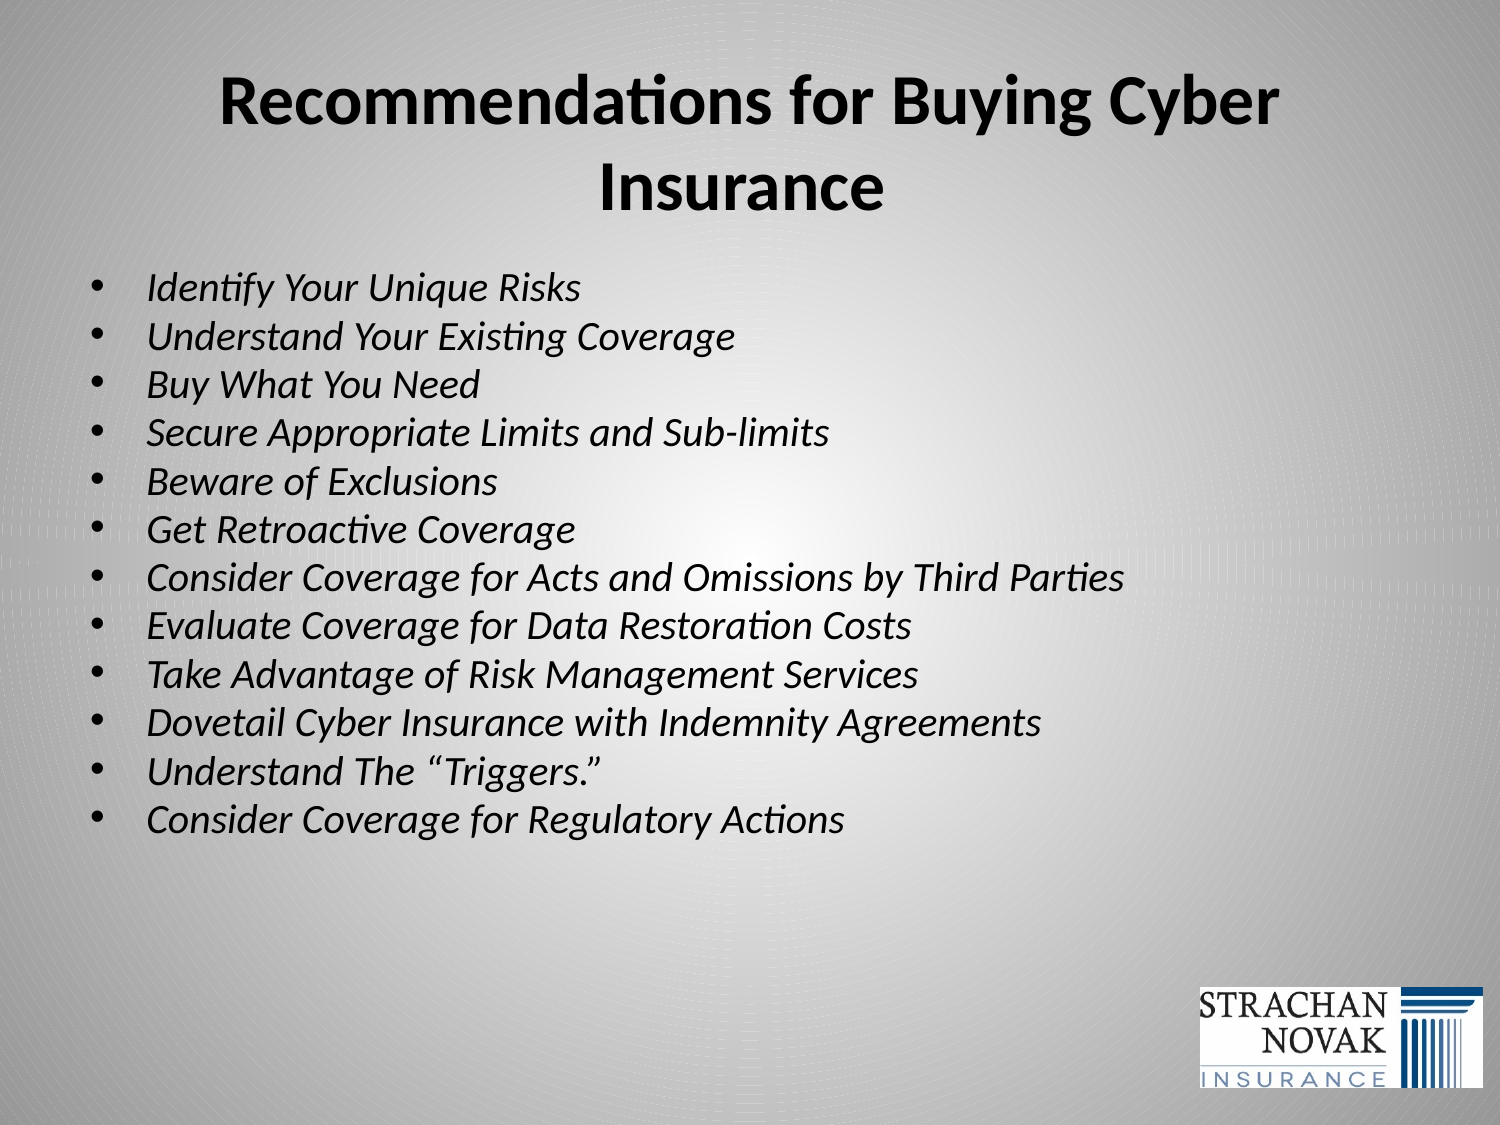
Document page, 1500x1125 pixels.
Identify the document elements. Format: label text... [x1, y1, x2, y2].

list Identify Your Unique Risks Understand Your Existing Coverage Buy What You Need Secure Appropriate Limits and Sub-limits Beware of Exclusions Get Retroactive Coverage Consider Coverage for Acts and Omissions by Third Parties Evaluate Coverage for Data Restoration Costs Take Advantage of Risk Management Services Dovetail Cyber Insurance with Indemnity Agreements Understand The “Triggers.” Consider Coverage for Regulatory Actions [75, 262, 1425, 1005]
title Recommendations for Buying Cyber Insurance [75, 45, 1425, 233]
picture [1199, 987, 1483, 1088]
